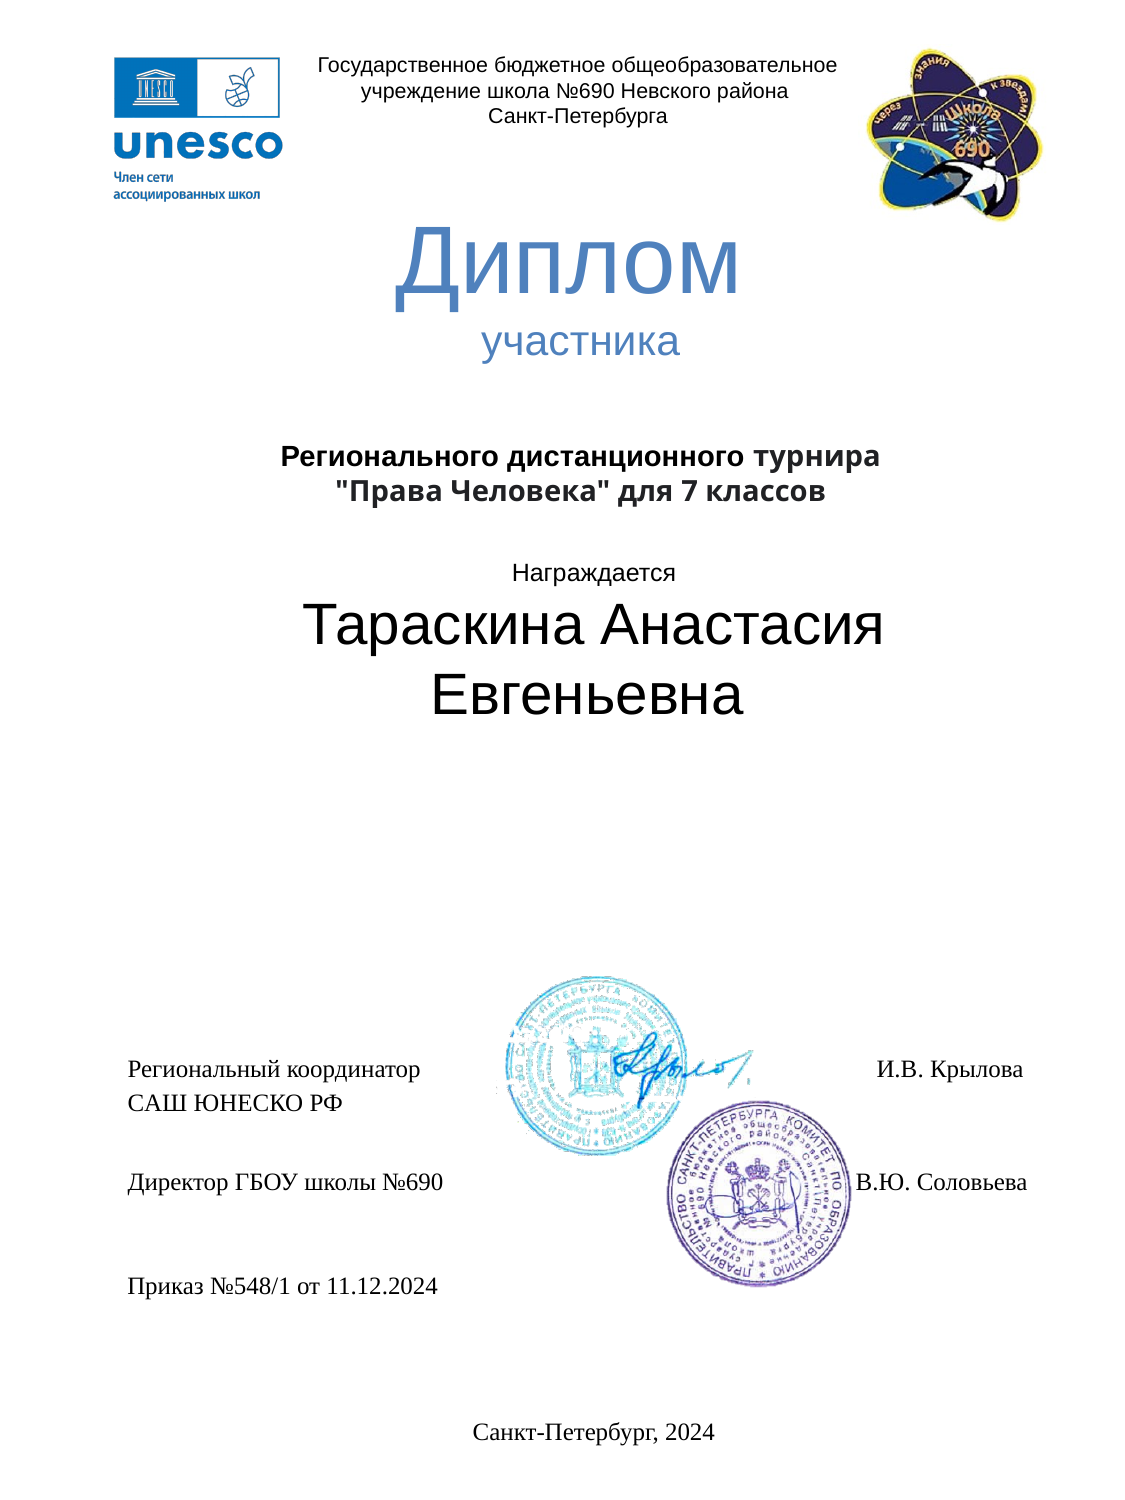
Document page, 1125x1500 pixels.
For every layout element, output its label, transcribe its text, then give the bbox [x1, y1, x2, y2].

text_box Награждается Тараскина Анастасия Евгеньевна [210, 549, 979, 734]
text_box Директор ГБОУ школы №690 В.Ю. Соловьева [858, 1158, 1046, 1202]
text_box Директор ГБОУ школы №690 В.Ю. Соловьева [113, 1158, 656, 1202]
text_box Регионального дистанционного турнира "Права Человека" для 7 классов [226, 430, 936, 515]
text_box Региональный координатор И.В. Крылова CАШ ЮНЕСКО РФ [765, 1041, 1046, 1124]
text_box Приказ №548/1 от 11.12.2024 [113, 1262, 594, 1306]
text_box Диплом участника [164, 191, 997, 425]
text_box Государственное бюджетное общеобразовательное учреждение школа №690 Невского района Санкт-Петербурга [293, 44, 858, 135]
picture [100, 44, 293, 213]
text_box Региональный координатор И.В. Крылова CАШ ЮНЕСКО РФ [113, 1041, 496, 1124]
picture [858, 44, 1050, 225]
text_box Санкт-Петербург, 2024 [353, 1408, 835, 1453]
picture [496, 959, 858, 1293]
